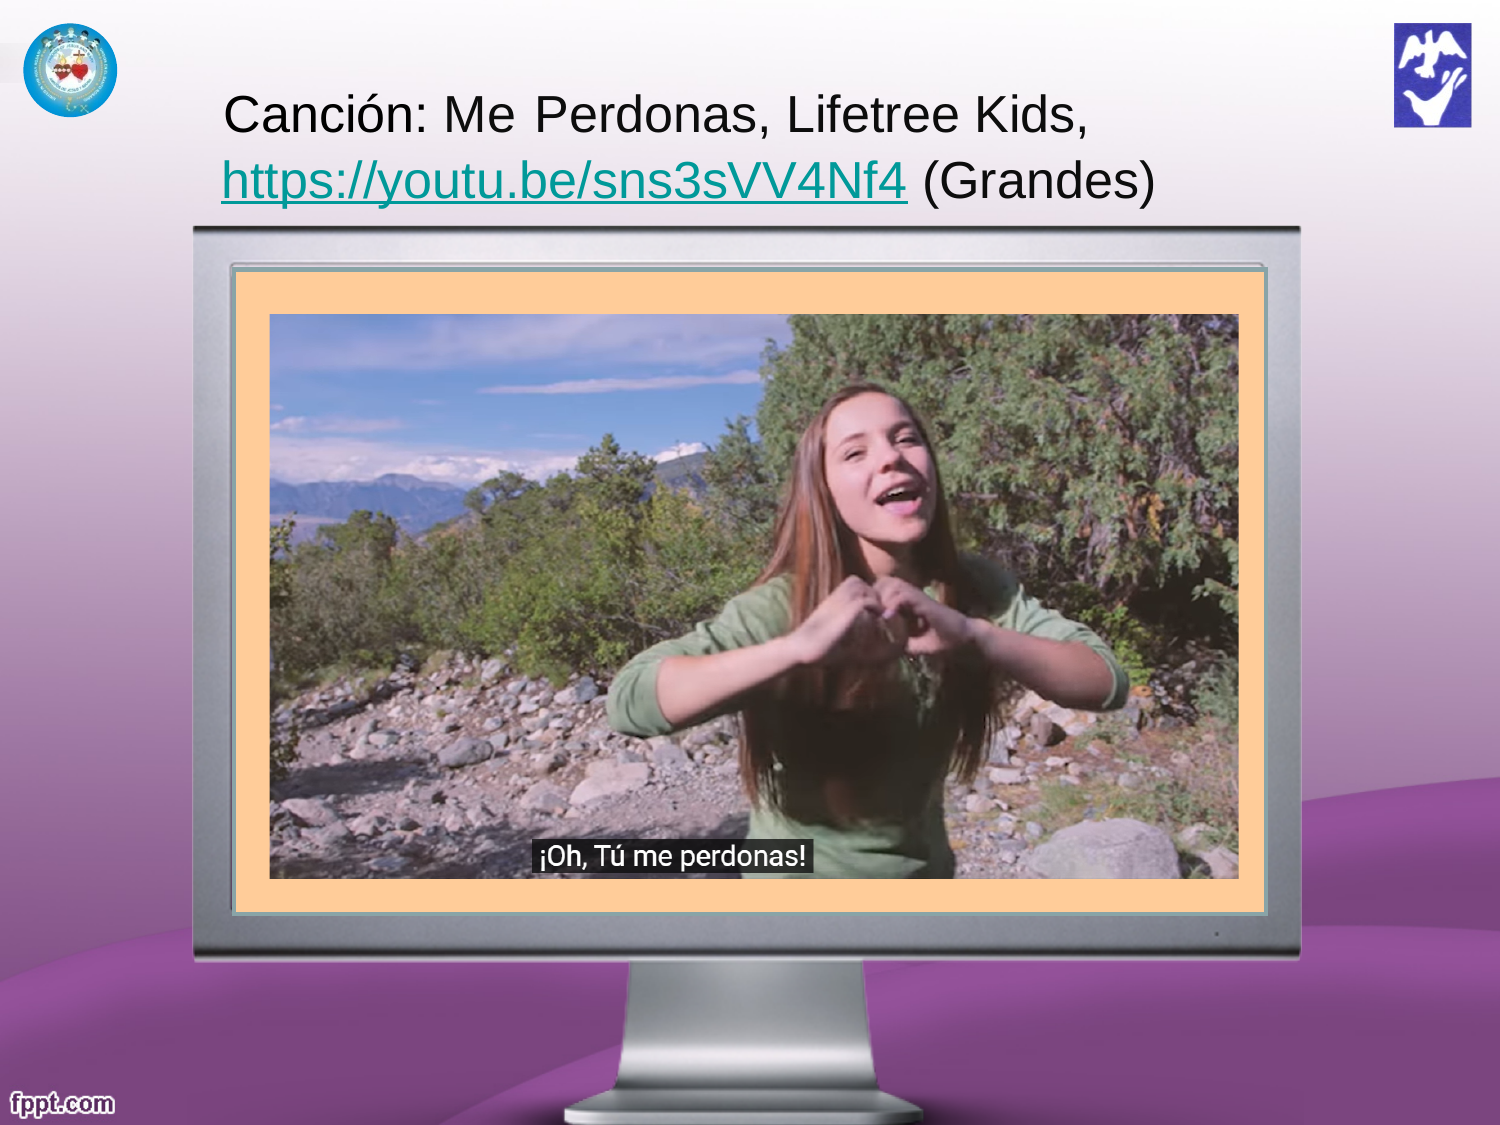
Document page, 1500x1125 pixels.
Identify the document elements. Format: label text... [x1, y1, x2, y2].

picture [0, 0, 1500, 1125]
list Canción: Me Perdonas, Lifetree Kids, https://youtu.be/sns3sVV4Nf4 (Grandes) [150, 58, 1500, 242]
